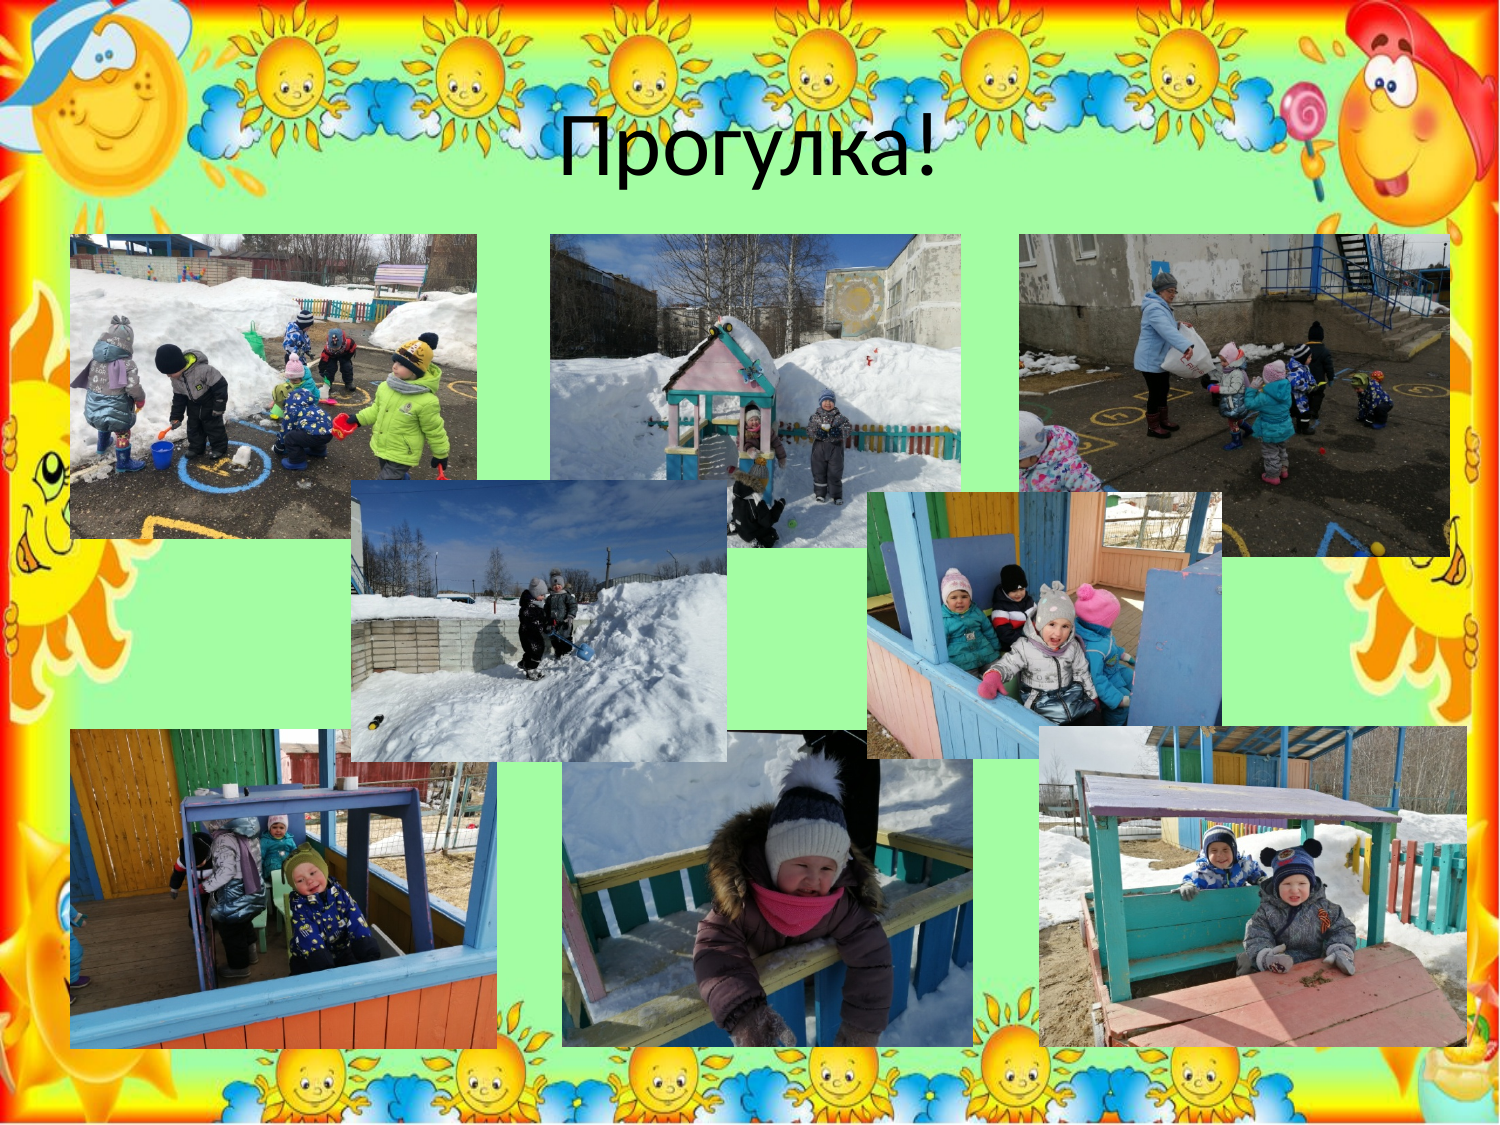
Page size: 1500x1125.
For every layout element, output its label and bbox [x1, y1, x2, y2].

picture [0, 0, 1500, 1125]
list [70, 234, 477, 540]
